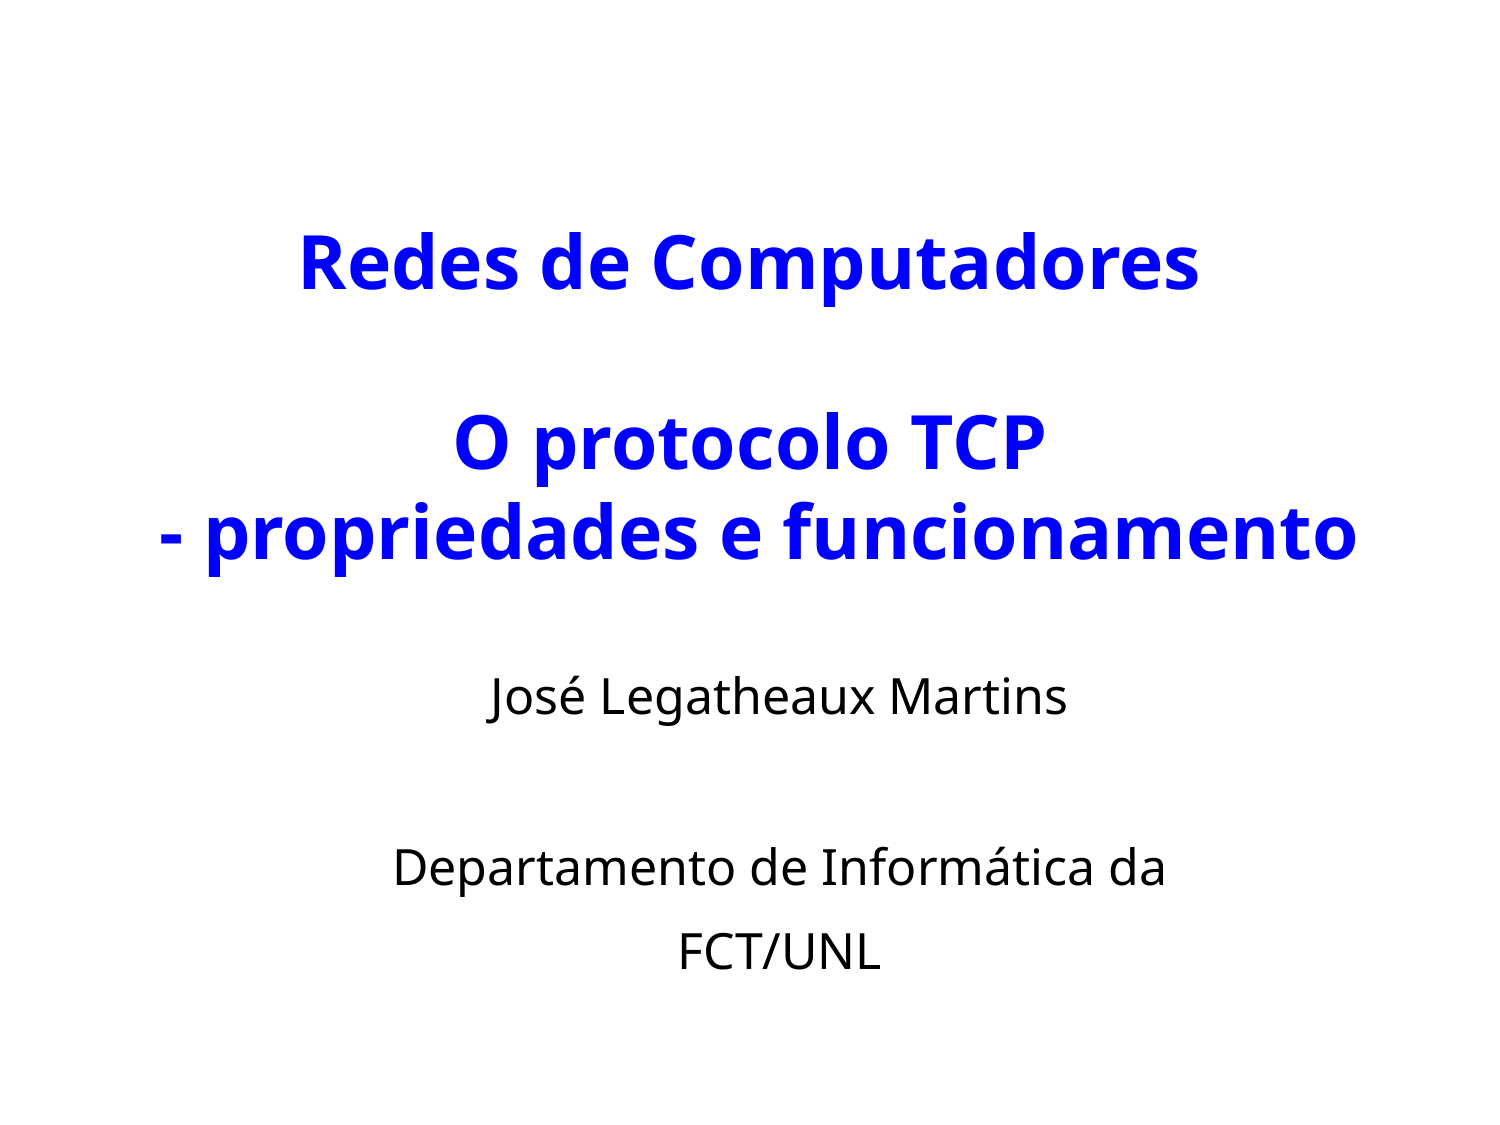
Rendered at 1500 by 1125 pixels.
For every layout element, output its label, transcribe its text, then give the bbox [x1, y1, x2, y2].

subtitle José Legatheaux Martins Departamento de Informática da FCT/UNL [150, 487, 1410, 1024]
title Redes de Computadores O protocolo TCP - propriedades e funcionamento [112, 137, 1388, 563]
